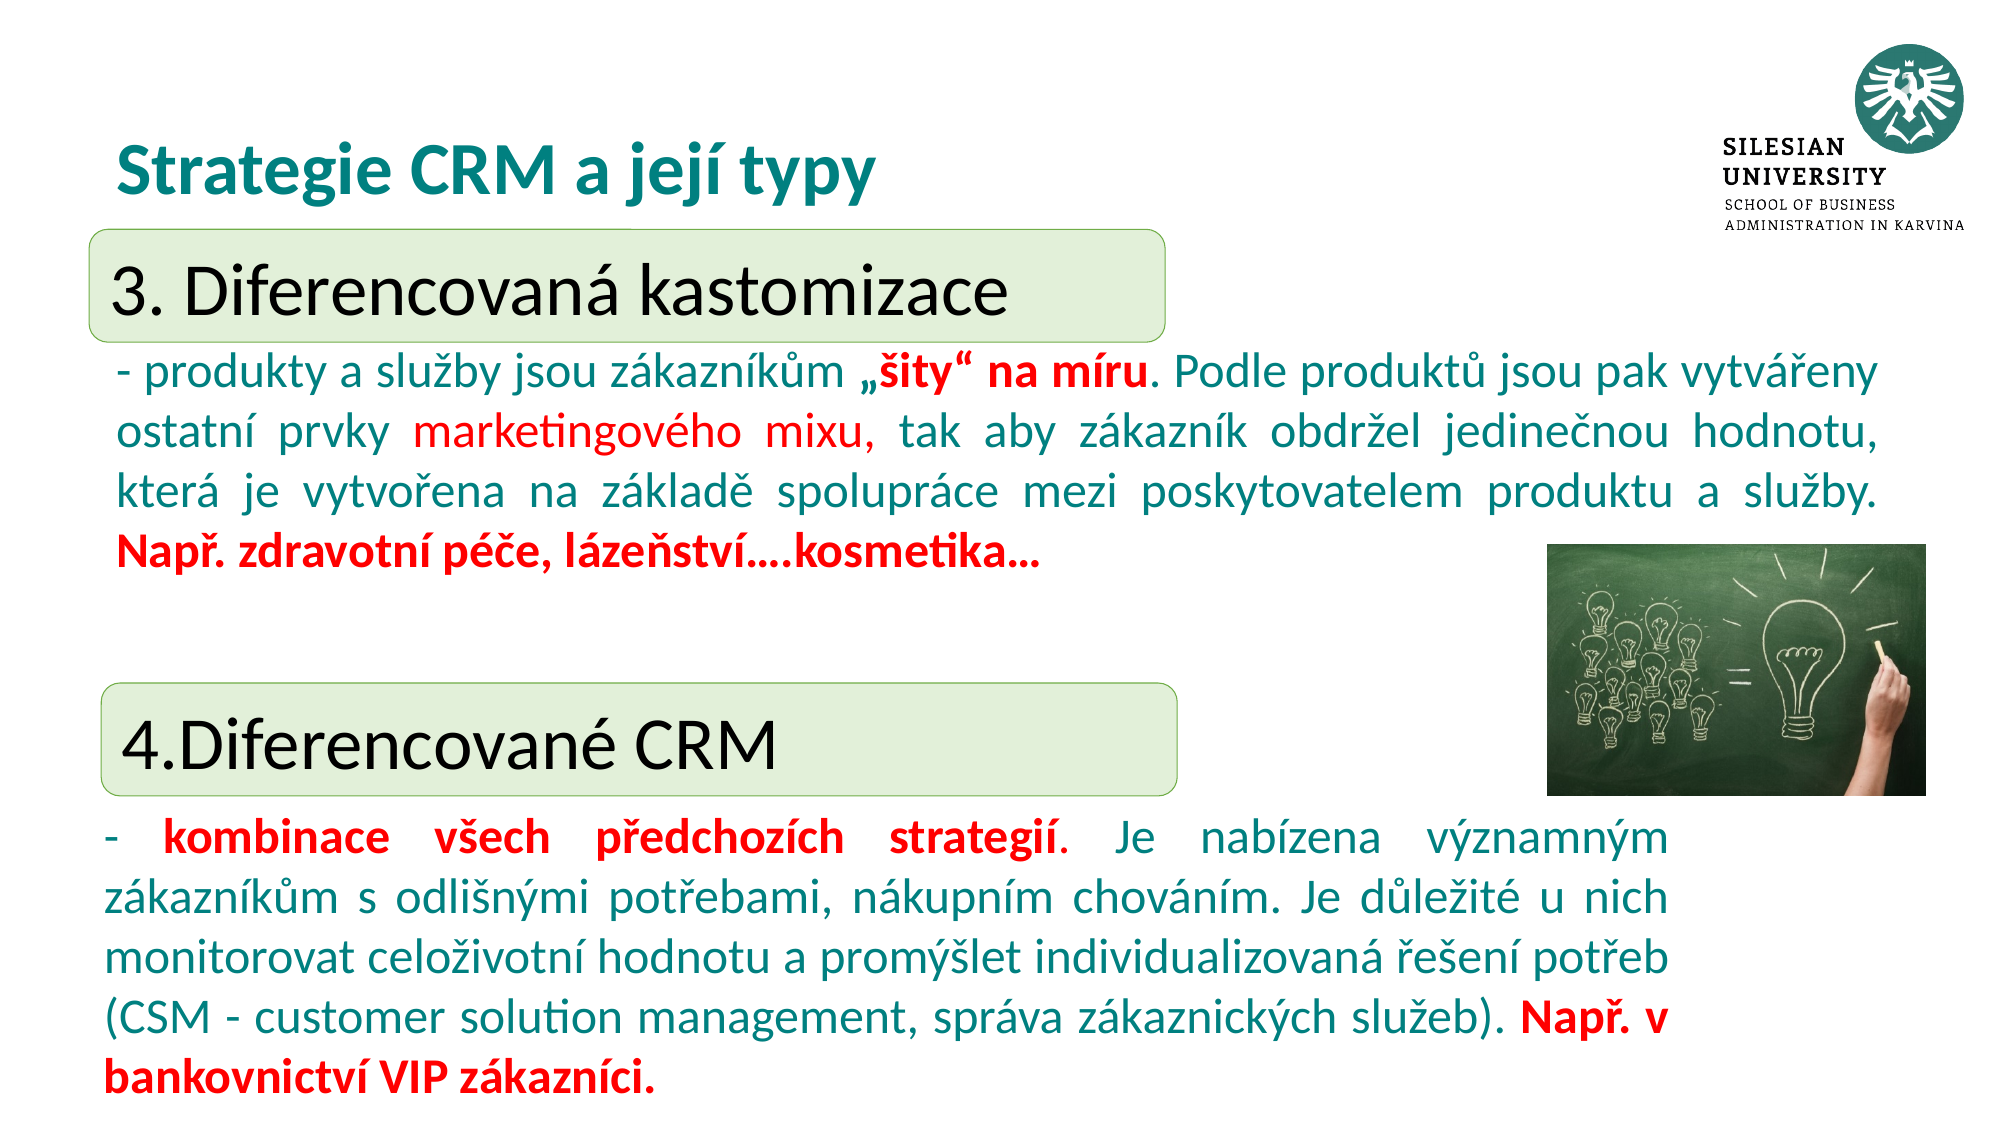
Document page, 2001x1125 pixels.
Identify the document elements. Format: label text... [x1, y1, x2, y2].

text_box Strategie CRM a její typy [101, 61, 1232, 279]
text_box - kombinace všech předchozích strategií. Je nabízena významným zákazníkům s odlišnými potřebami, nákupním chováním. Je důležité u nich monitorovat celoživotní hodnotu a promýšlet individualizovaná řešení potřeb (CSM - customer solution management, správa zákaznických služeb). Např. v bankovnictví VIP zákazníci. [89, 795, 1685, 1111]
picture [1723, 44, 1964, 230]
text_box 3. Diferencovaná kastomizace [88, 228, 1166, 342]
picture [1547, 544, 1926, 796]
text_box - produkty a služby jsou zákazníkům „šity“ na míru. Podle produktů jsou pak vytvářeny ostatní prvky marketingového mixu, tak aby zákazník obdržel jedinečnou hodnotu, která je vytvořena na základě spolupráce mezi poskytovatelem produktu a služby. Např. zdravotní péče, lázeňství….kosmetika… [101, 329, 1894, 585]
text_box 4.Diferencované CRM [100, 682, 1178, 795]
